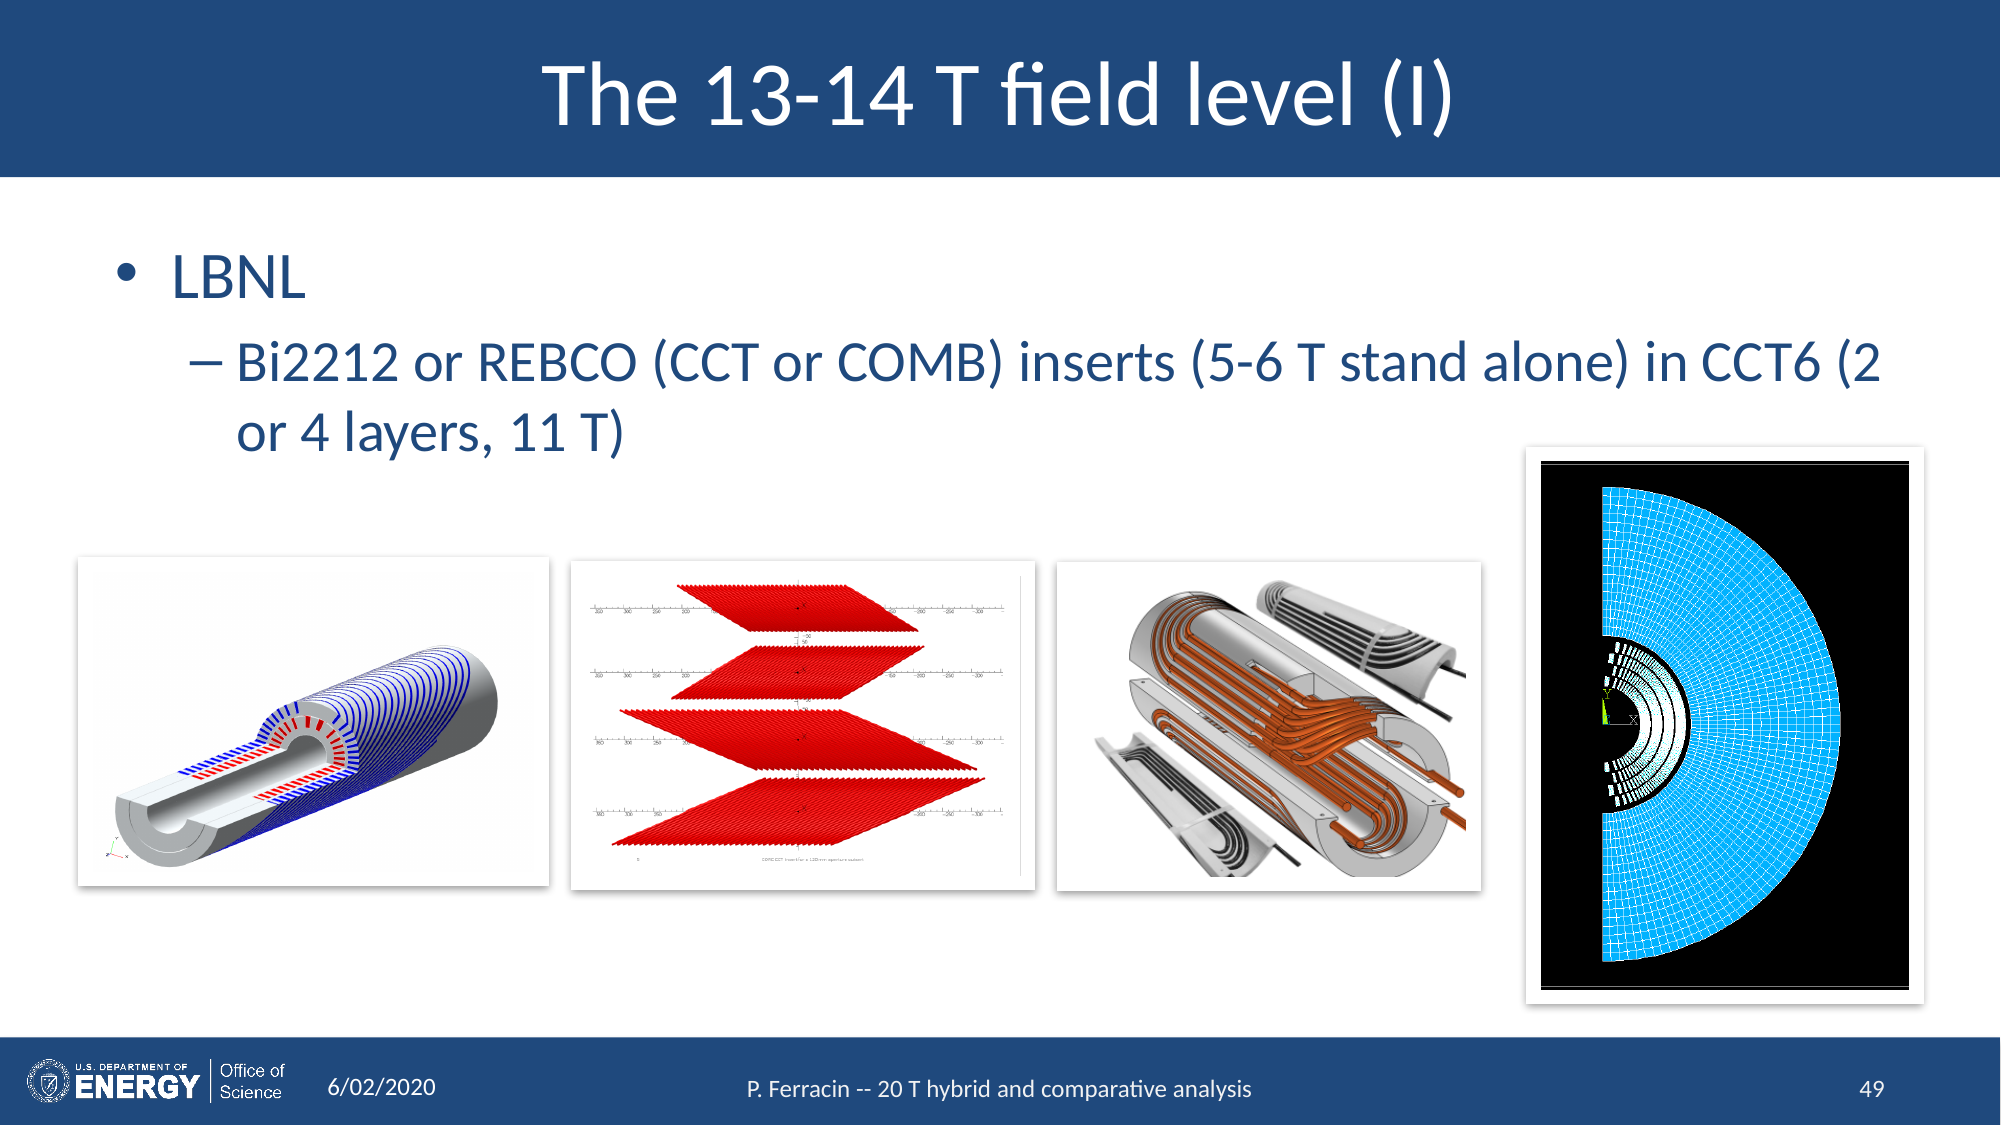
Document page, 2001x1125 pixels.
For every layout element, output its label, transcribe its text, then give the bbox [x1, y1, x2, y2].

slide_number 49 [1433, 1057, 1900, 1118]
picture [27, 1059, 285, 1103]
picture [92, 571, 535, 872]
footer P. Ferracin -- 20 T hybrid and comparative analysis [562, 1057, 1433, 1118]
picture [1071, 576, 1467, 877]
list LBNL Bi2212 or REBCO (CCT or COMB) inserts (5-6 T stand alone) in CCT6 (2 or 4 layers, 11 T) [99, 224, 1900, 986]
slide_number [312, 1055, 567, 1116]
title The 13-14 T field level (I) [0, 0, 2000, 178]
picture [585, 575, 1021, 876]
picture [1540, 460, 1910, 991]
